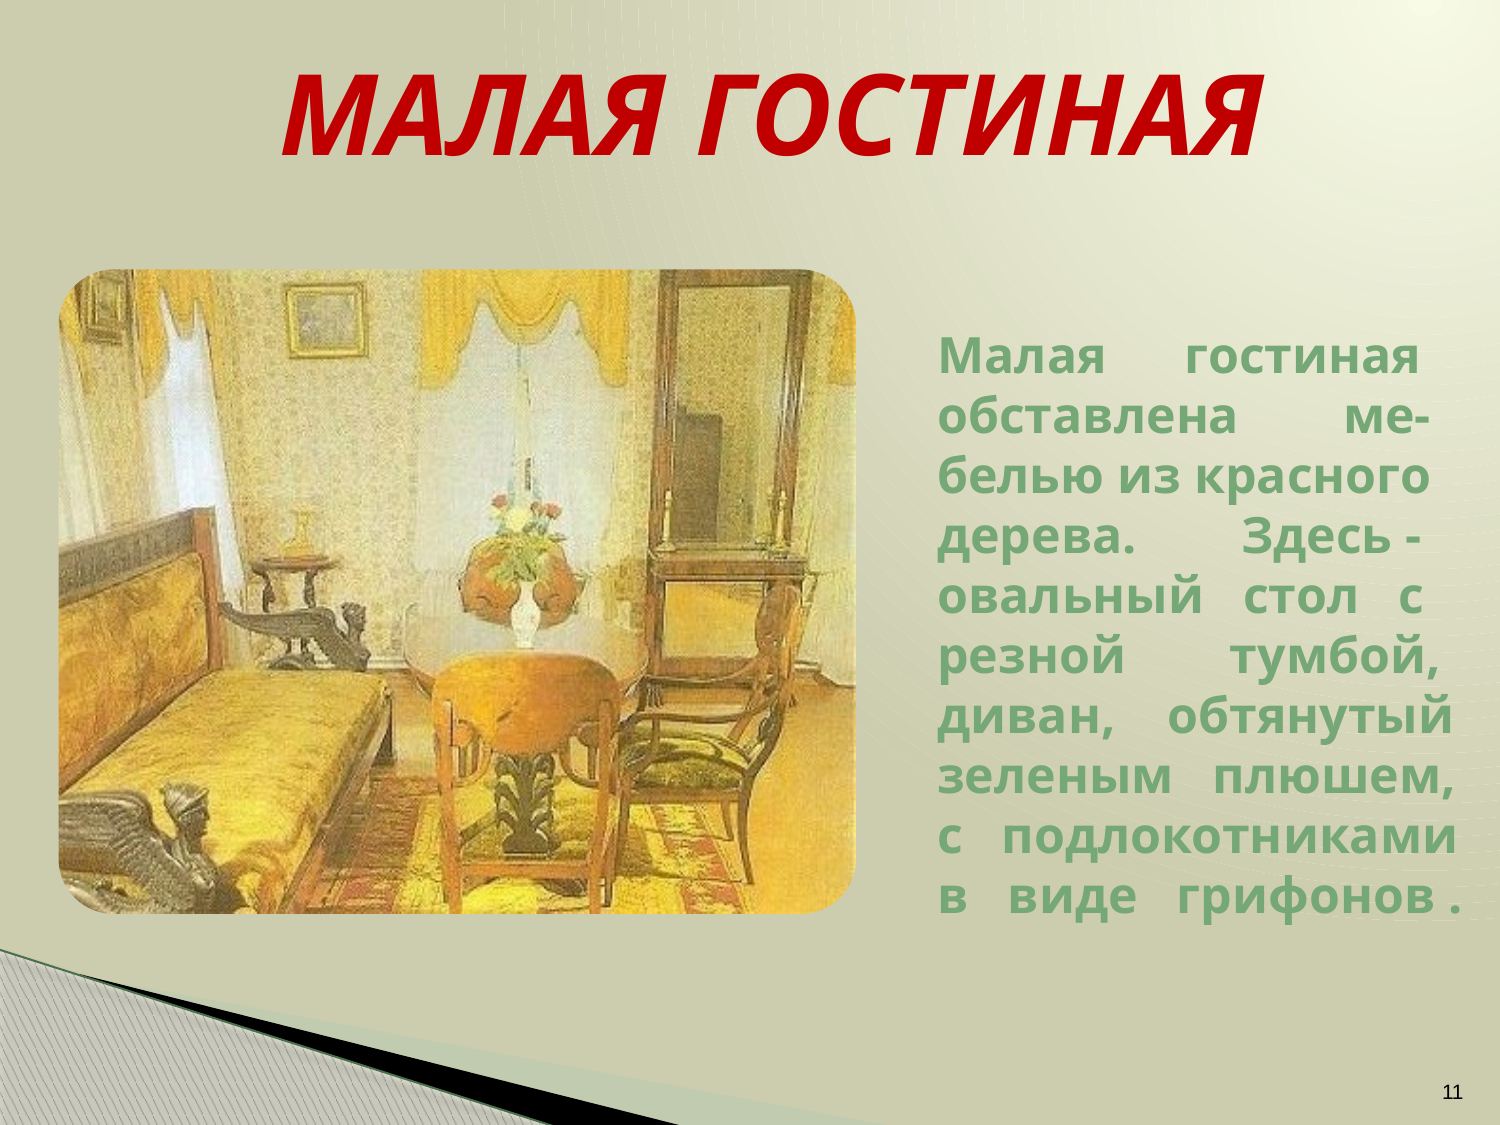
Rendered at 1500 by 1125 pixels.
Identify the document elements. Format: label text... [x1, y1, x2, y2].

text_box Малая гостиная обставлена ме- белью из красного дерева. Здесь - овальный стол с резной тумбой, диван, обтянутый зеленым плюшем, с подлокотниками в виде грифонов . [922, 316, 1479, 992]
text_box МАЛАЯ ГОСТИНАЯ [264, 35, 1280, 185]
picture [58, 269, 857, 915]
slide_number 11 [1418, 1051, 1479, 1112]
